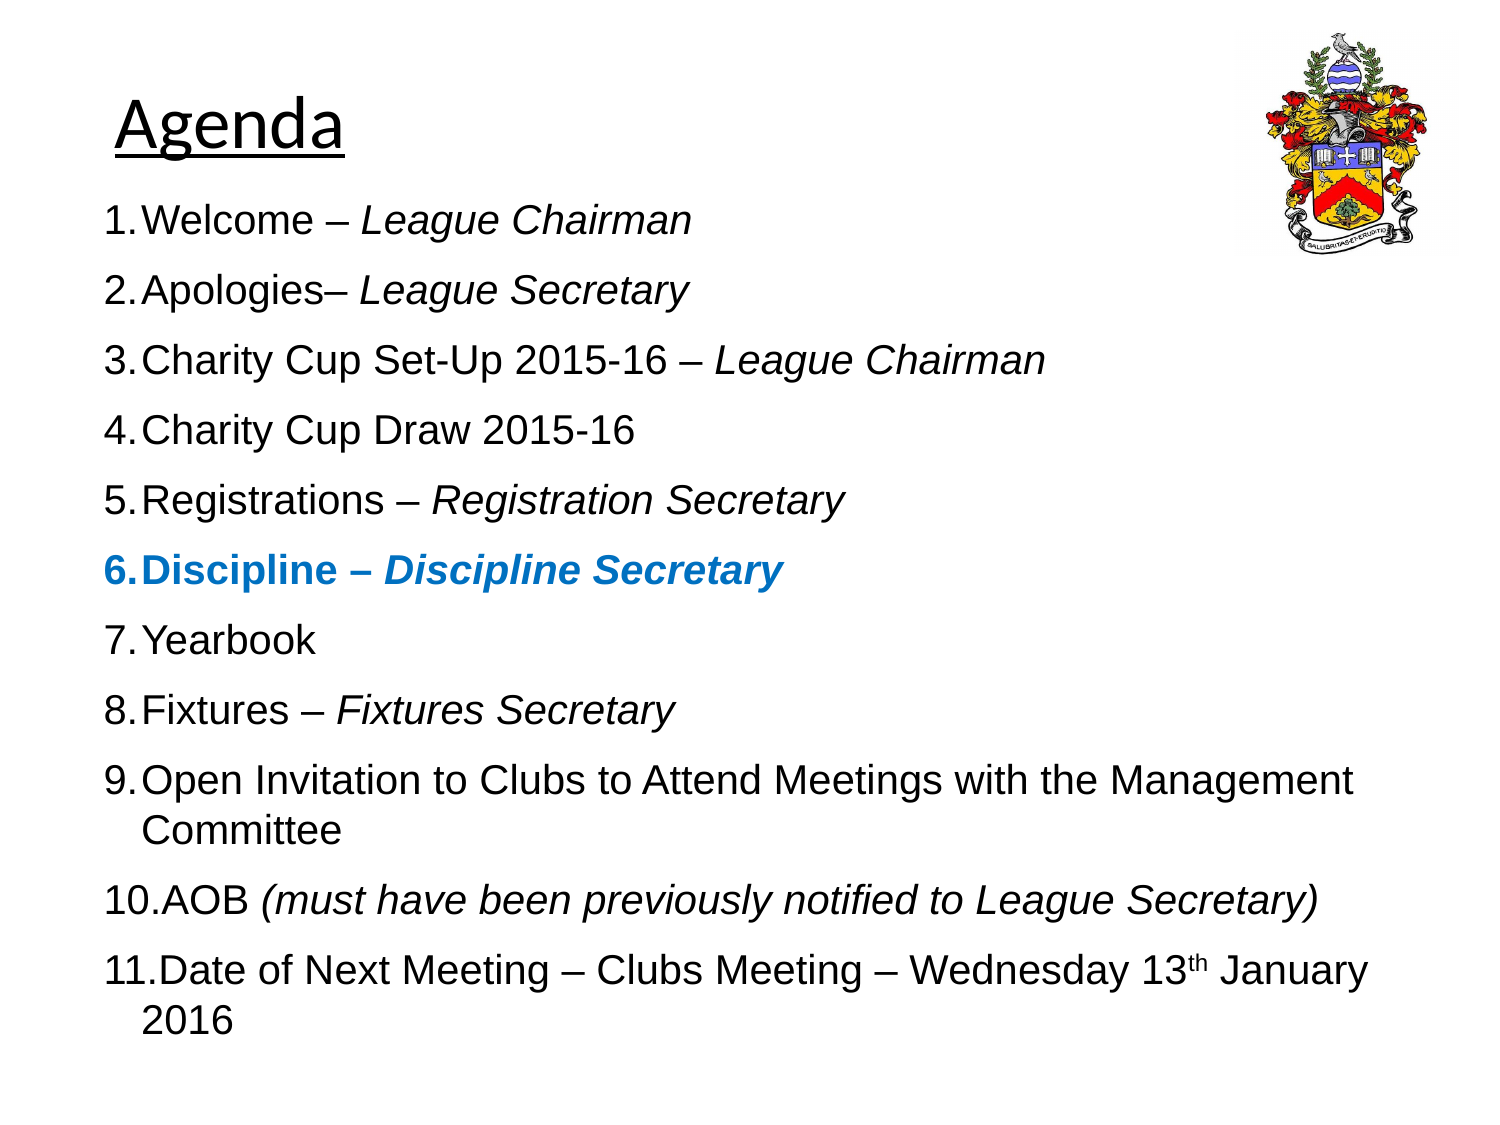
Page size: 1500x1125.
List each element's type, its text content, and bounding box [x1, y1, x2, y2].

picture [1233, 30, 1459, 256]
text_box Agenda [100, 66, 1069, 165]
text_box Welcome – League Chairman Apologies– League Secretary Charity Cup Set-Up 2015-16 – League Chairman Charity Cup Draw 2015-16 Registrations – Registration Secretary Discipline – Discipline Secretary Yearbook Fixtures – Fixtures Secretary Open Invitation to Clubs to Attend Meetings with the Management Committee AOB (must have been previously notified to League Secretary) Date of Next Meeting – Clubs Meeting – Wednesday 13th January 2016 [88, 165, 1412, 1125]
